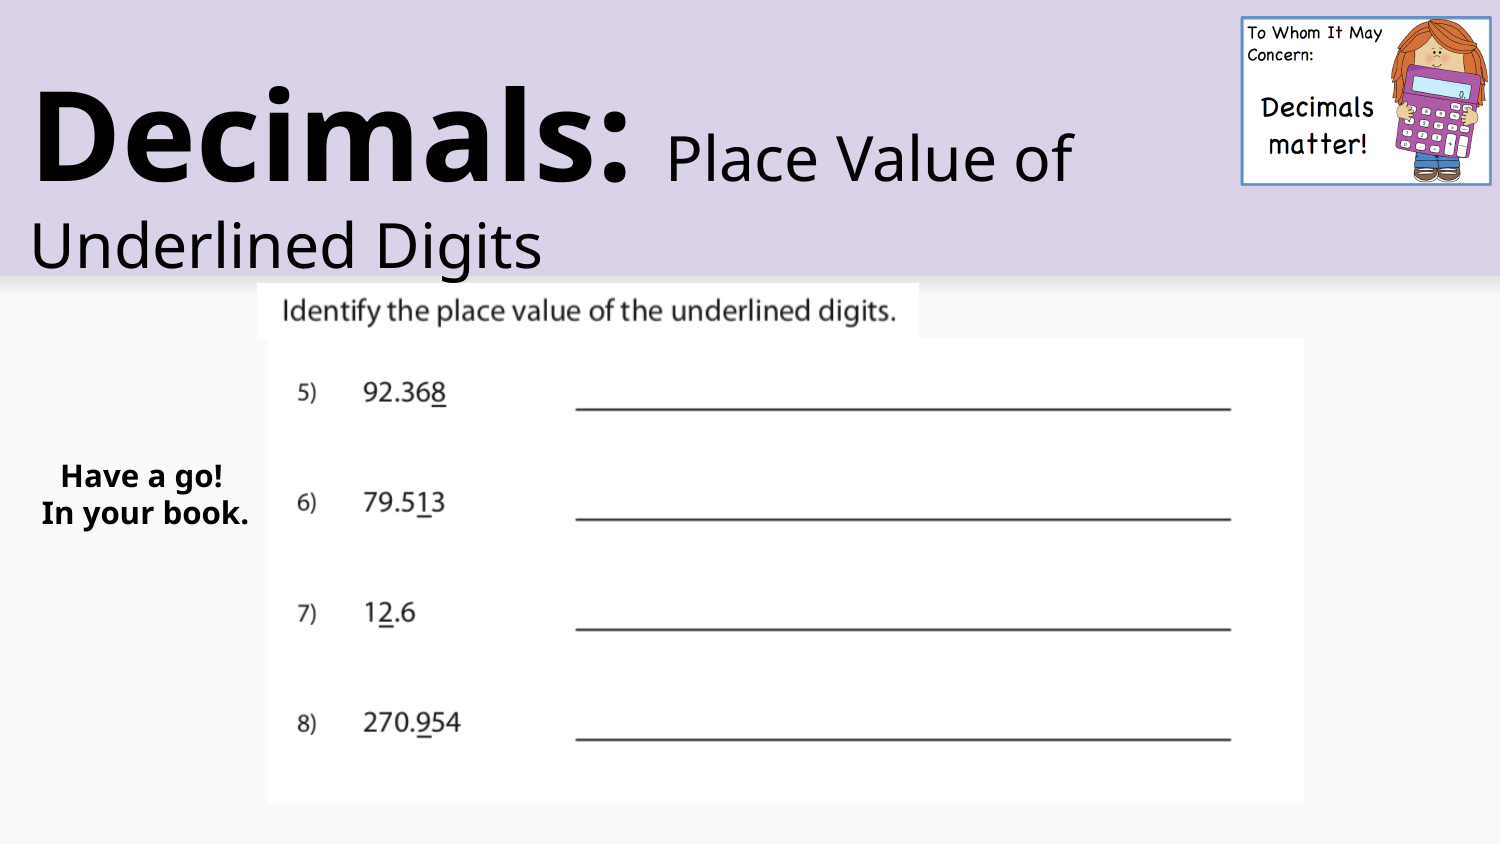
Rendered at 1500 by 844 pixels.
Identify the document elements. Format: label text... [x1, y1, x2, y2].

picture [257, 282, 1304, 804]
text_box Have a go! In your book. [14, 441, 263, 547]
text_box Decimals: Place Value of Underlined Digits [14, 41, 1400, 297]
picture [1240, 16, 1492, 187]
